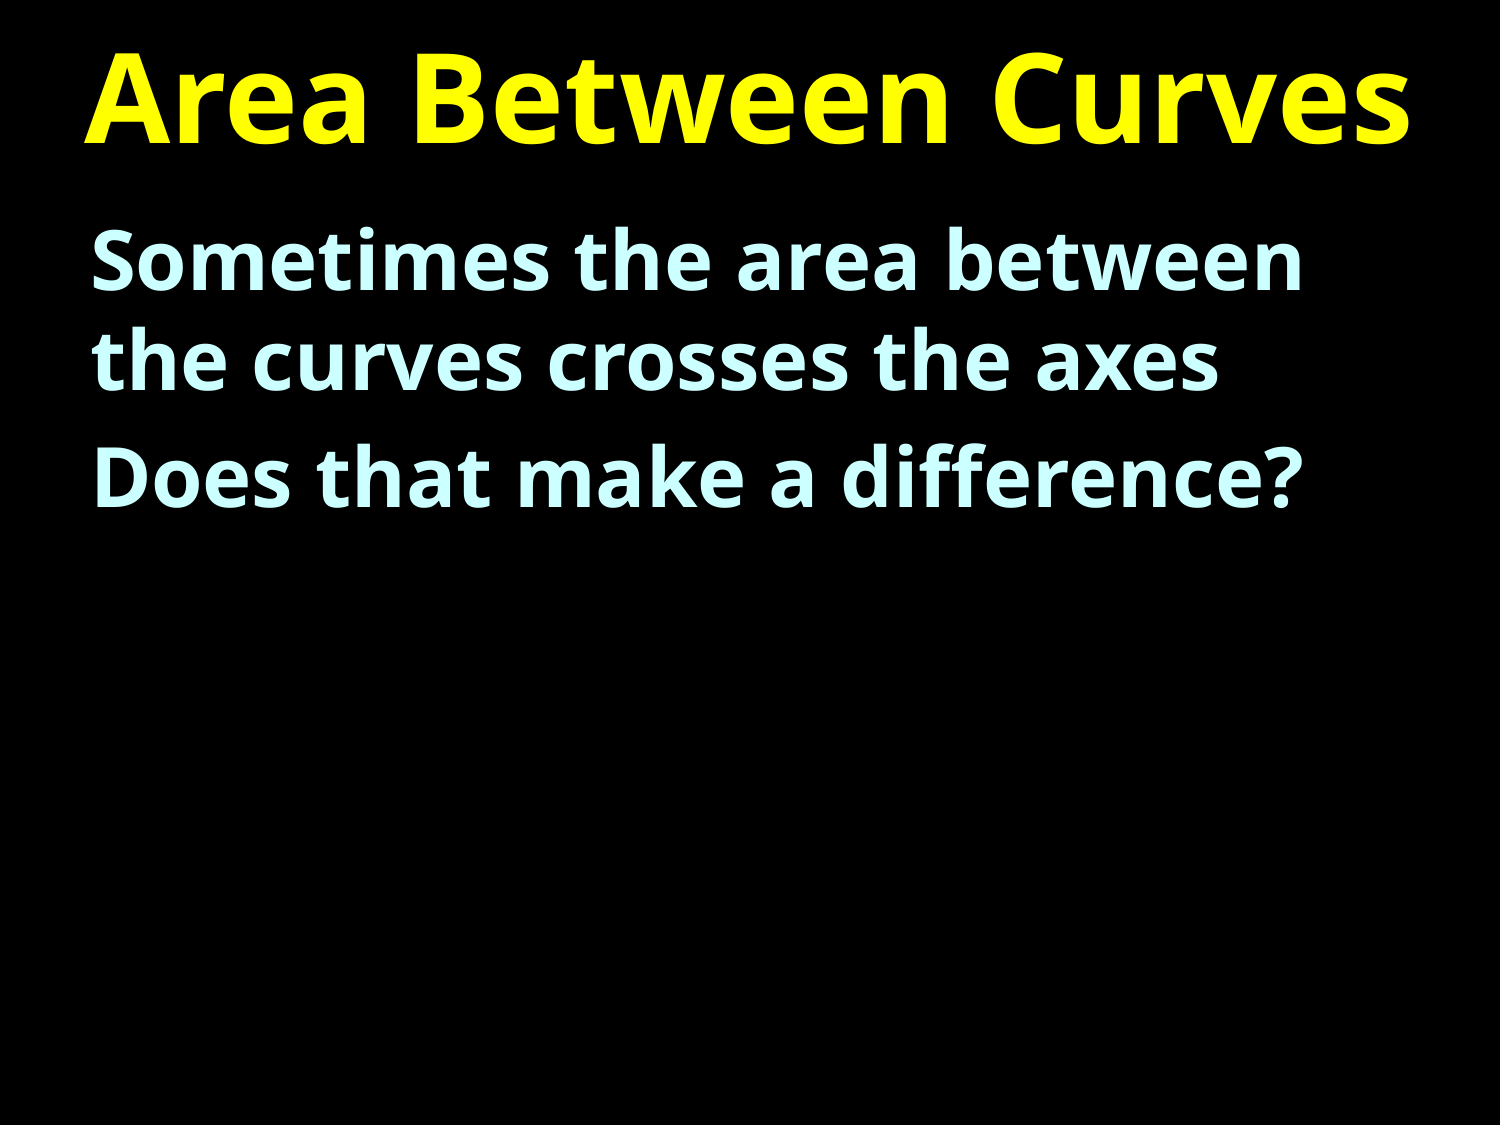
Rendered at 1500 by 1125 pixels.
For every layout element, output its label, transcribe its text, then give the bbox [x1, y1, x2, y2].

title Area Between Curves [0, 0, 1500, 188]
list Sometimes the area between the curves crosses the axes Does that make a difference? [75, 200, 1425, 1125]
